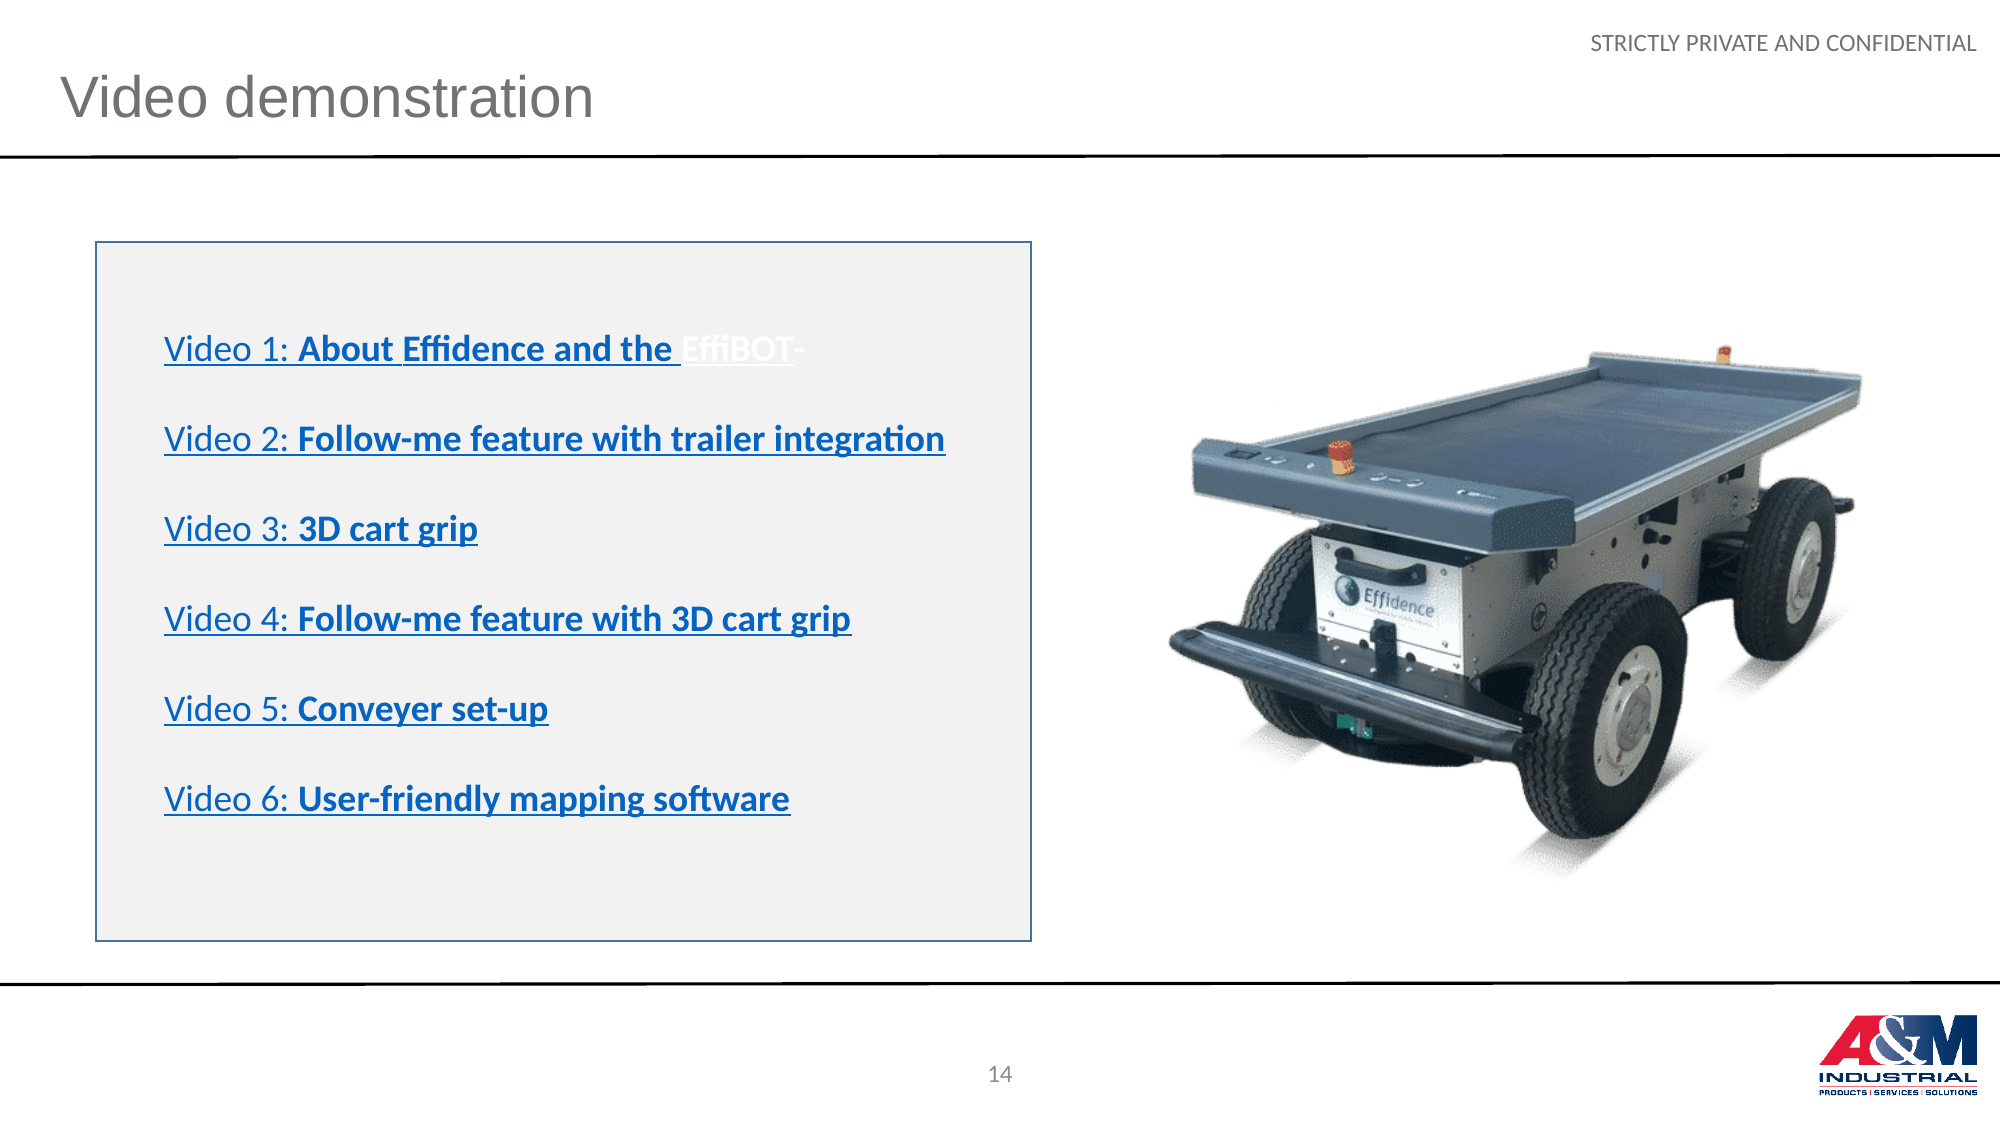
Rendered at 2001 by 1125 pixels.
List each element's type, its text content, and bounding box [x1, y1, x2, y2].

text_box Video 1: About Effidence and the EffiBOT- Video 2: Follow-me feature with trailer integration Video 3: 3D cart grip Video 4: Follow-me feature with 3D cart grip Video 5: Conveyer set-up Video 6: User-friendly mapping software [149, 316, 1135, 827]
text_box [95, 241, 1032, 942]
slide_number 14 [774, 1042, 1225, 1103]
picture [1807, 1003, 1989, 1107]
text_box Video demonstration [45, 0, 1847, 138]
text_box STRICTLY PRIVATE AND CONFIDENTIAL [1847, 19, 2000, 65]
picture [1135, 207, 1897, 969]
